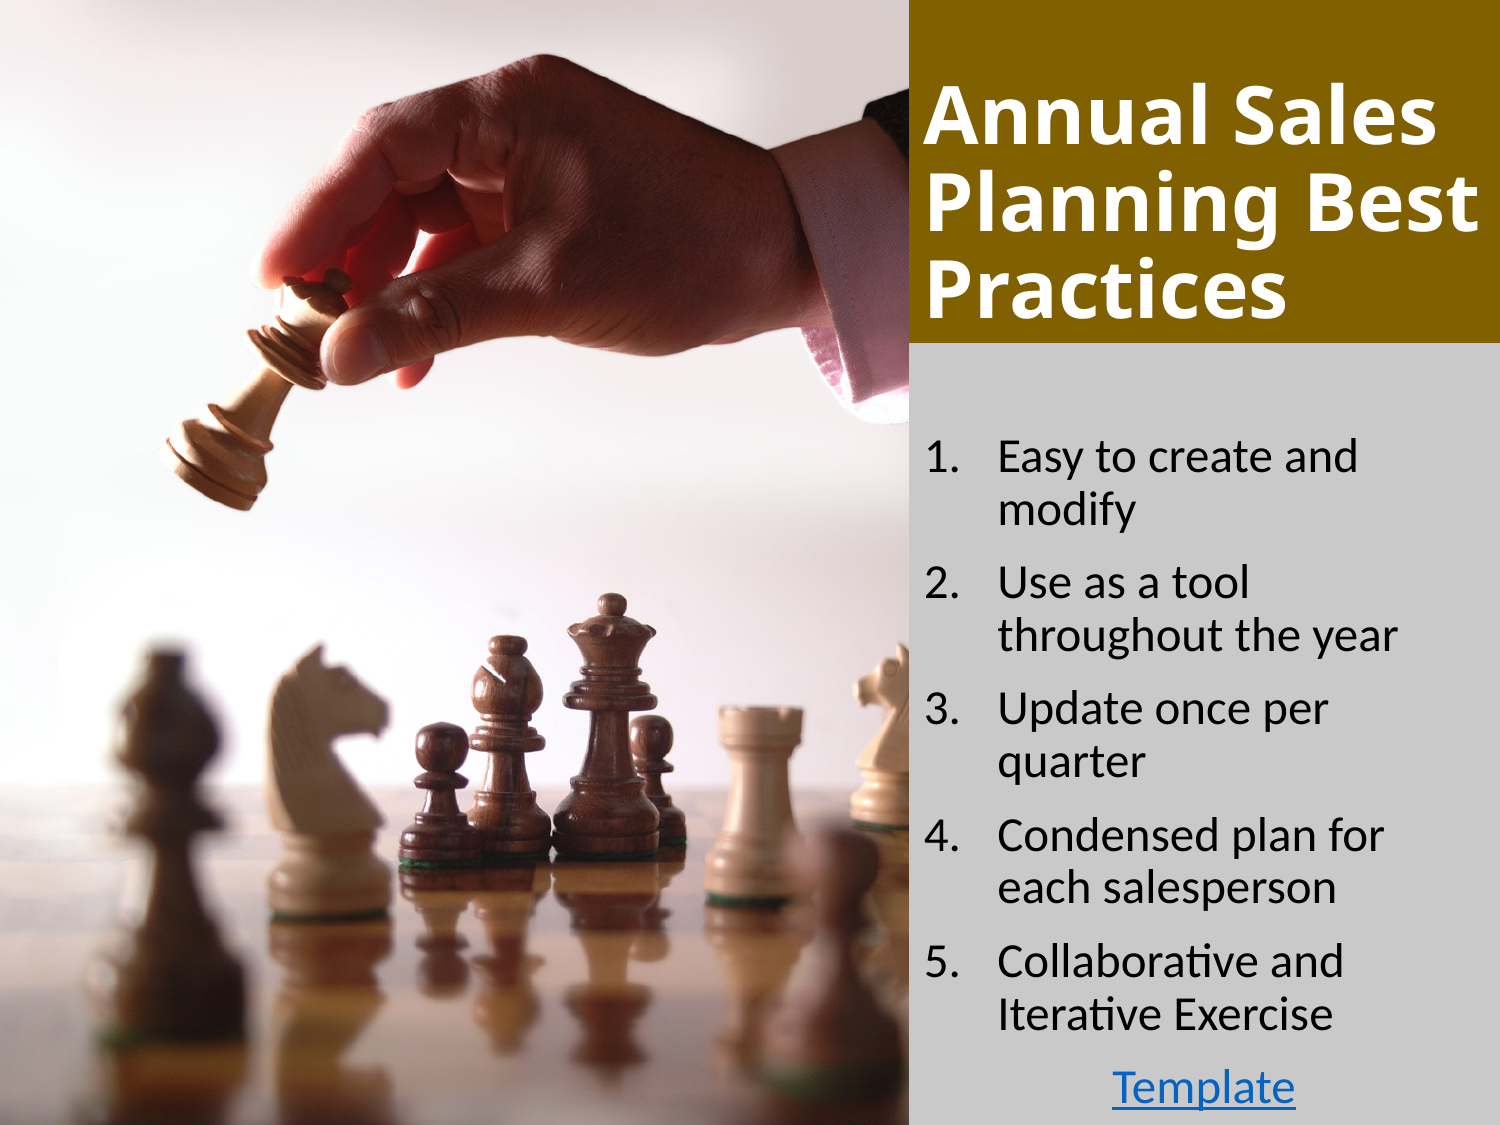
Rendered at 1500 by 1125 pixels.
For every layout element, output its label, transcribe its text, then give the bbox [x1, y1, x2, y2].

title Annual Sales Planning Best Practices [909, 0, 1500, 343]
picture [0, 0, 909, 1125]
list Easy to create and modify Use as a tool throughout the year Update once per quarter Condensed plan for each salesperson Collaborative and Iterative Exercise Template [909, 343, 1500, 1125]
